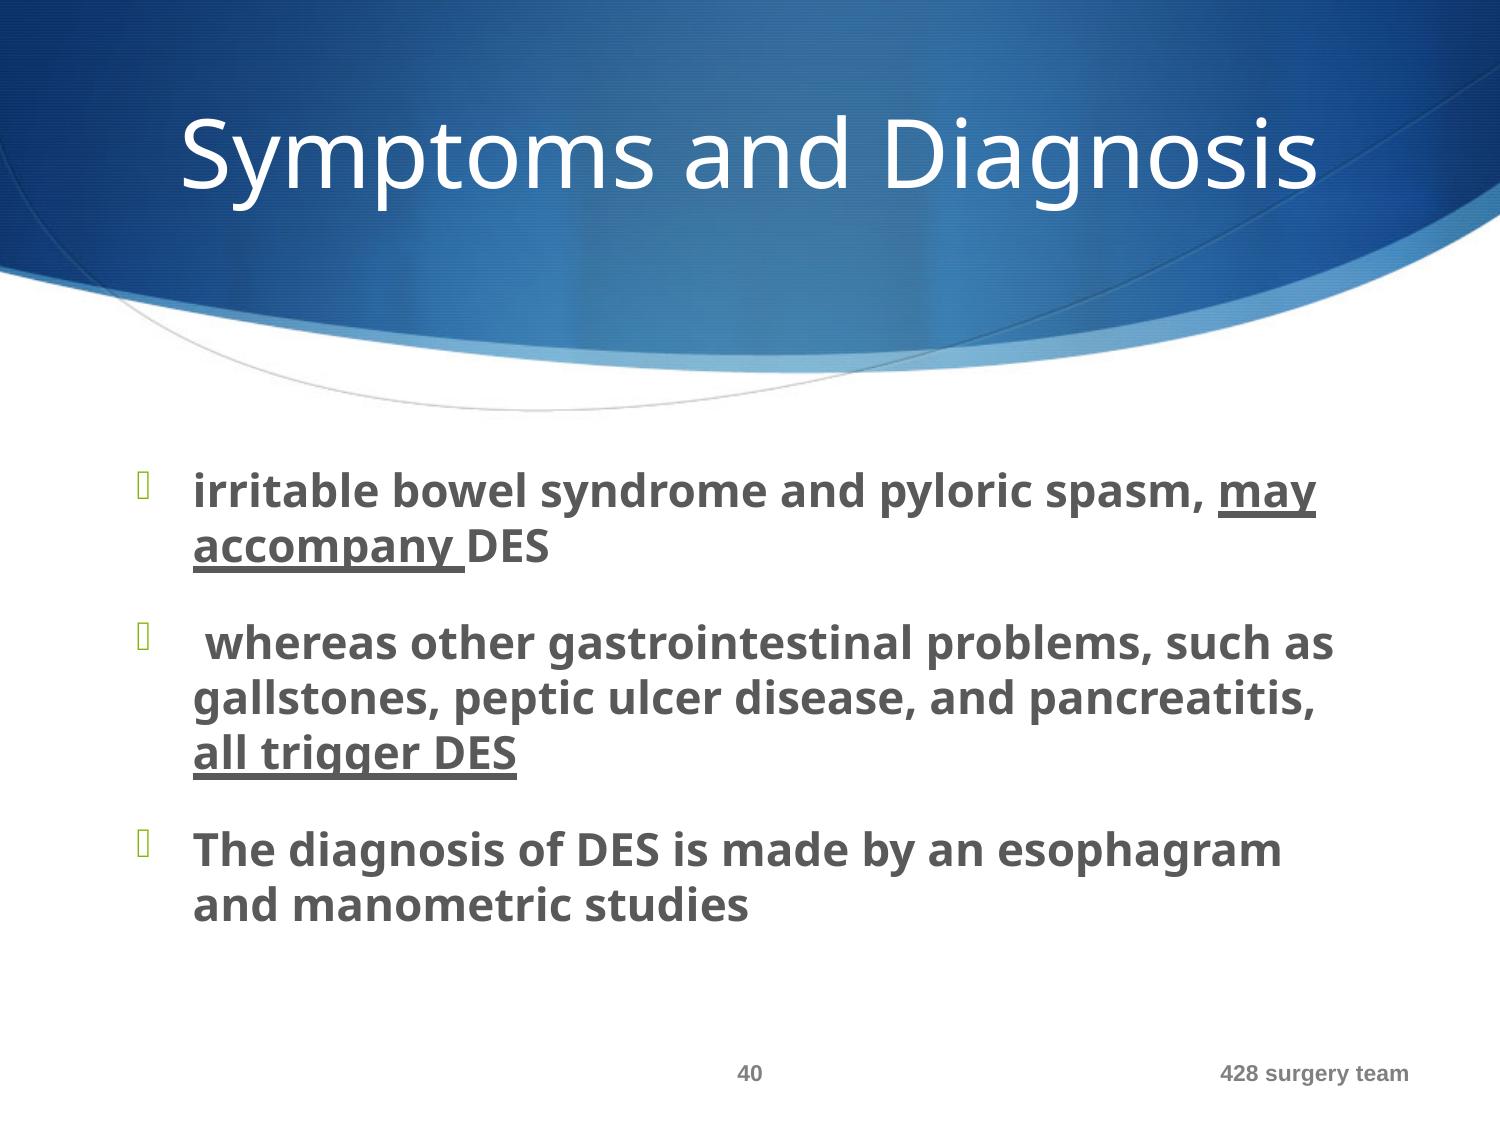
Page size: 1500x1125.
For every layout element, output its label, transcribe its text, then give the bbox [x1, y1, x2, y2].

picture [0, 0, 1500, 1125]
list irritable bowel syndrome and pyloric spasm, may accompany DES whereas other gastrointestinal problems, such as gallstones, peptic ulcer disease, and pancreatitis, all trigger DES The diagnosis of DES is made by an esophagram and manometric studies [121, 454, 1379, 991]
slide_number 40 [706, 1042, 794, 1103]
title Symptoms and Diagnosis [74, 56, 1426, 245]
footer 428 surgery team [949, 1042, 1425, 1103]
